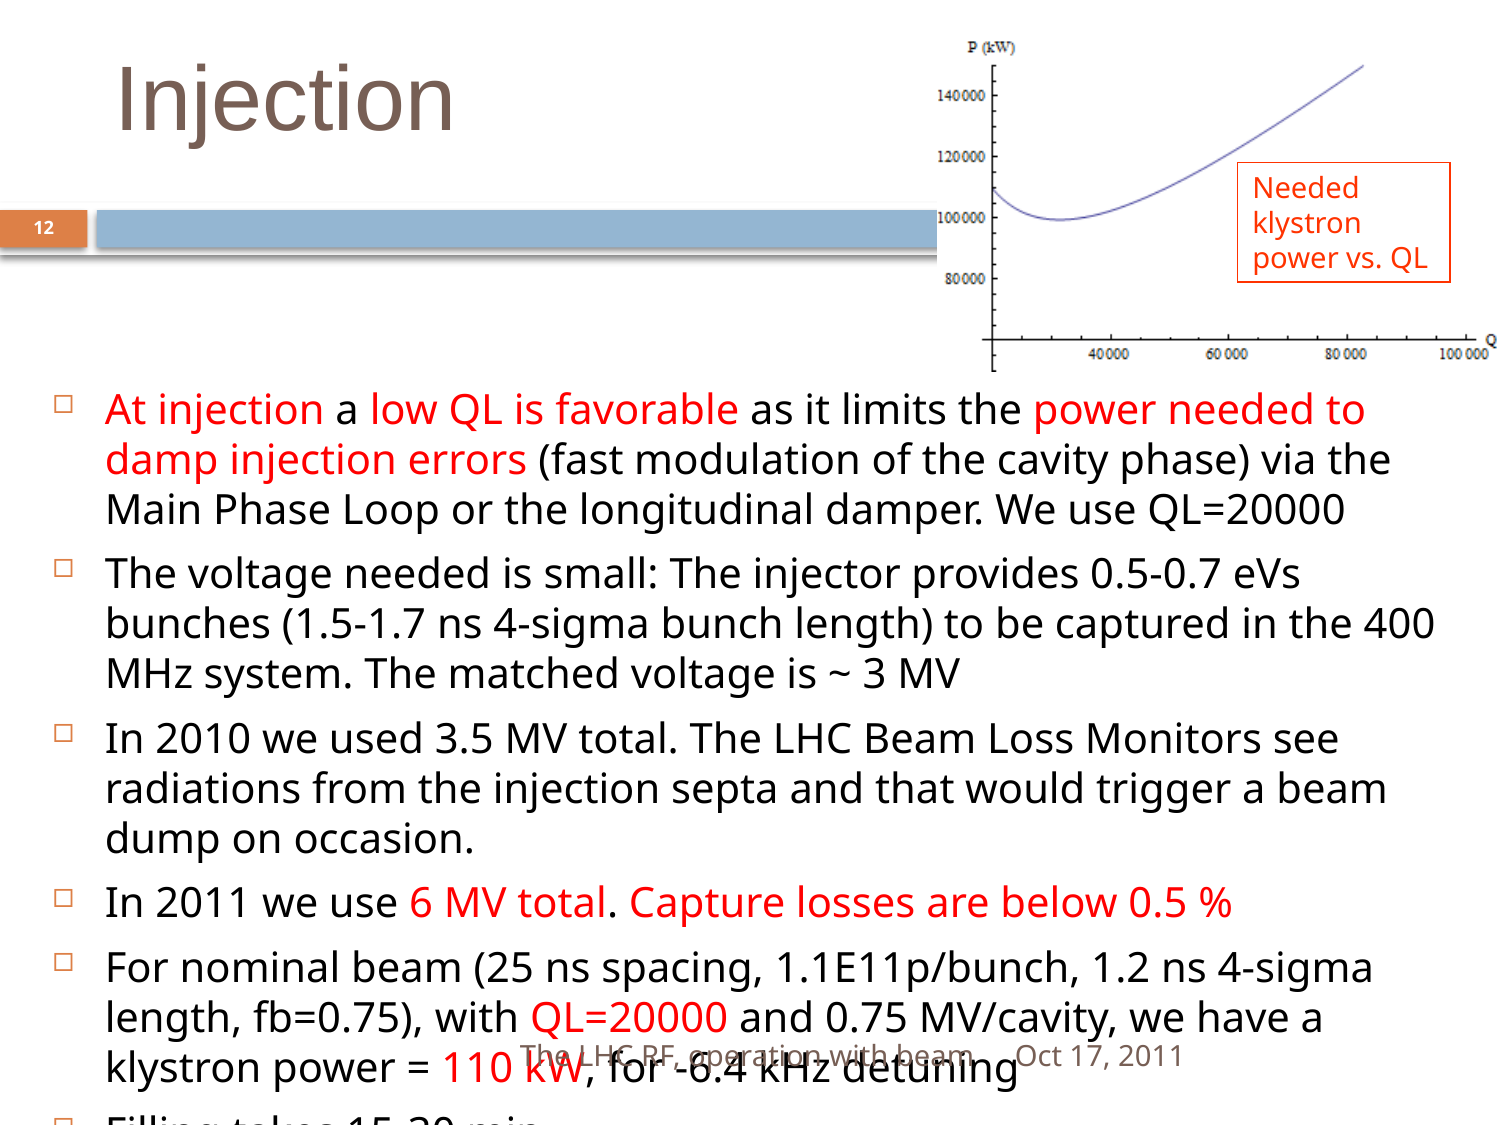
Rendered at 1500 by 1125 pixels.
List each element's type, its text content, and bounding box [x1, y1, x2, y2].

list At injection a low QL is favorable as it limits the power needed to damp injection errors (fast modulation of the cavity phase) via the Main Phase Loop or the longitudinal damper. We use QL=20000 The voltage needed is small: The injector provides 0.5-0.7 eVs bunches (1.5-1.7 ns 4-sigma bunch length) to be captured in the 400 MHz system. The matched voltage is ~ 3 MV In 2010 we used 3.5 MV total. The LHC Beam Loss Monitors see radiations from the injection septa and that would trigger a beam dump on occasion. In 2011 we use 6 MV total. Capture losses are below 0.5 % For nominal beam (25 ns spacing, 1.1E11p/bunch, 1.2 ns 4-sigma length, fb=0.75), with QL=20000 and 0.75 MV/cavity, we have a klystron power = 110 kW, for -6.4 kHz detuning Filling takes 15-30 min [37, 375, 1475, 1063]
picture [937, 37, 1500, 373]
footer The LHC RF, operation with beam [99, 1024, 990, 1085]
slide_number 12 [0, 208, 88, 249]
title Injection [99, 0, 1375, 188]
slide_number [999, 1025, 1438, 1085]
